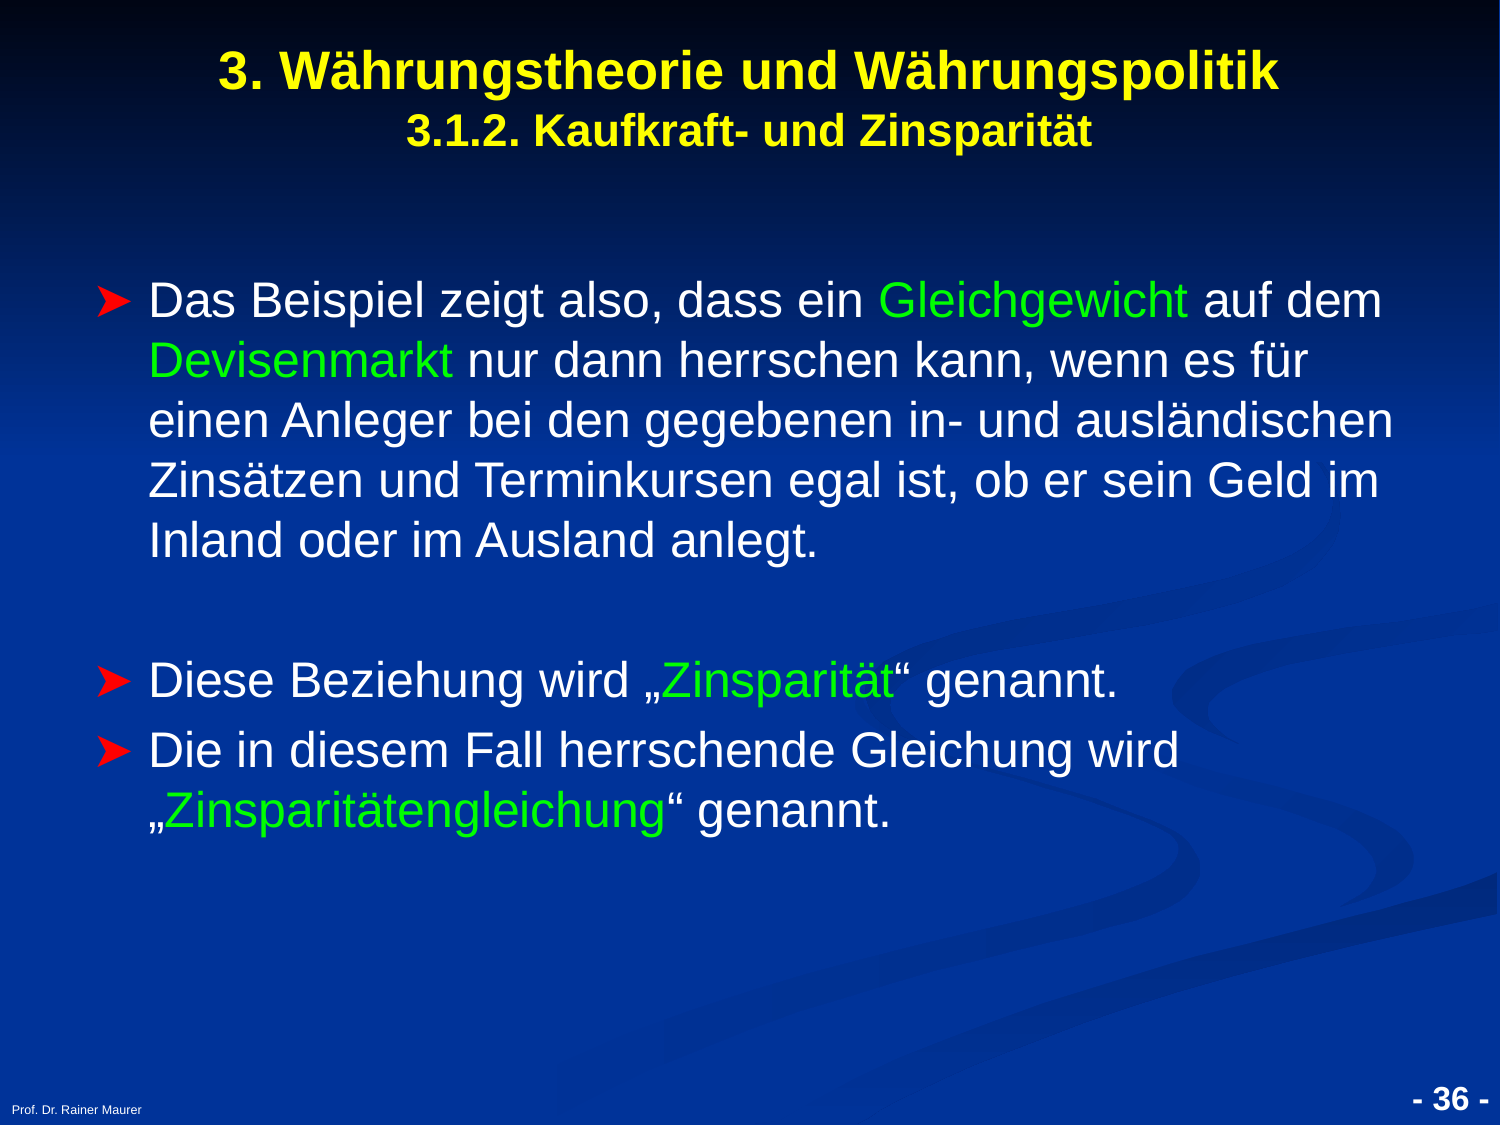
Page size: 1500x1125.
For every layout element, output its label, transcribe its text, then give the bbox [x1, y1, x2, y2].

slide_number - 36 - [1154, 1045, 1500, 1125]
footer Prof. Dr. Rainer Maurer [0, 1045, 1073, 1125]
title 3. Währungstheorie und Währungspolitik 3.1.2. Kaufkraft- und Zinsparität [74, 4, 1426, 186]
list Das Beispiel zeigt also, dass ein Gleichgewicht auf dem Devisenmarkt nur dann herrschen kann, wenn es für einen Anleger bei den gegebenen in- und ausländischen Zinsätzen und Terminkursen egal ist, ob er sein Geld im Inland oder im Ausland anlegt. Diese Beziehung wird „Zinsparität“ genannt. Die in diesem Fall herrschende Gleichung wird „Zinsparitätengleichung“ genannt. [76, 190, 1428, 1047]
